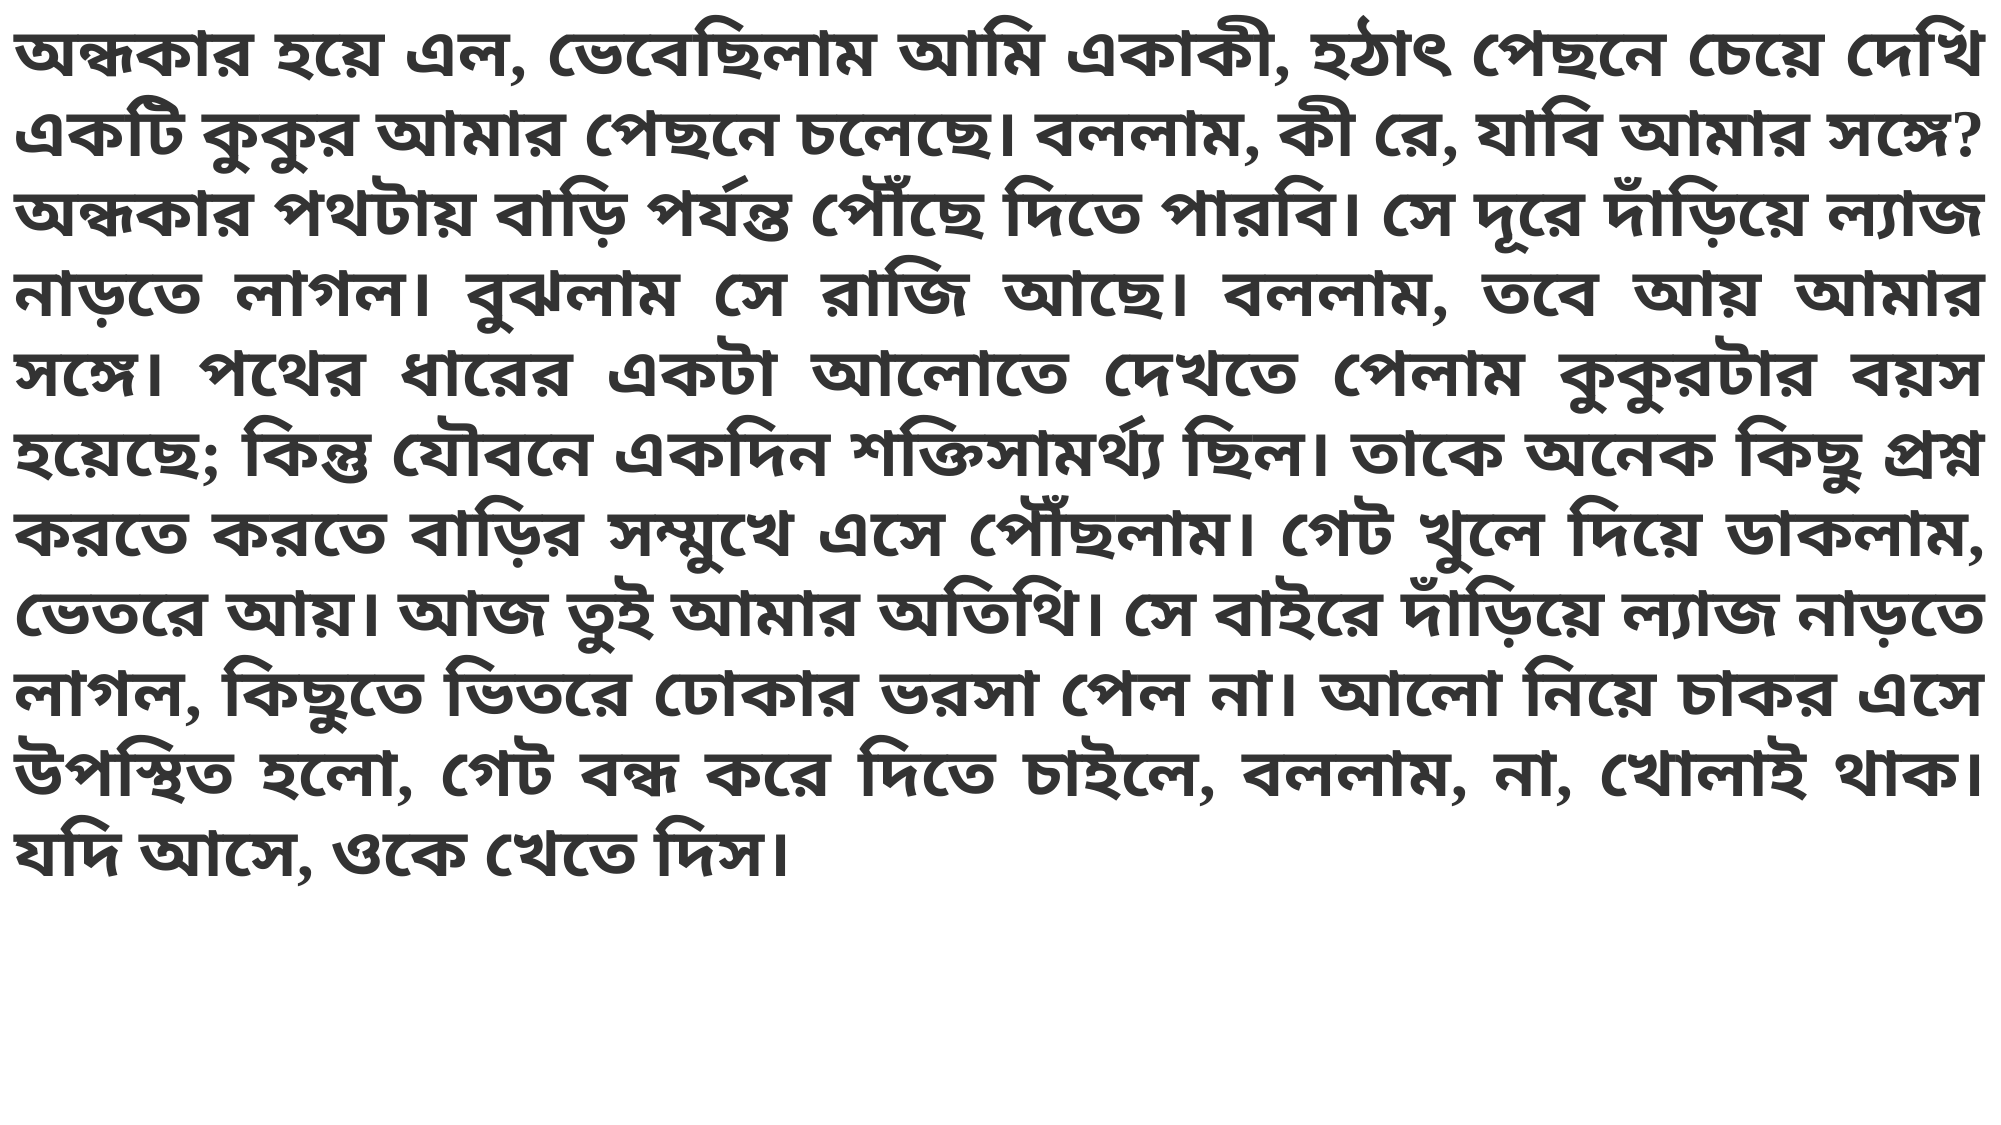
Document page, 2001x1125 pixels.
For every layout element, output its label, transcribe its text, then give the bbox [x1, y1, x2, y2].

text_box অন্ধকার হয়ে এল, ভেবেছিলাম আমি একাকী, হঠাৎ পেছনে চেয়ে দেখি একটি কুকুর আমার পেছনে চলেছে। বললাম, কী রে, যাবি আমার সঙ্গে? অন্ধকার পথটায় বাড়ি পর্যন্ত পৌঁছে দিতে পারবি। সে দূরে দাঁড়িয়ে ল্যাজ নাড়তে লাগল। বুঝলাম সে রাজি আছে। বললাম, তবে আয় আমার সঙ্গে। পথের ধারের একটা আলোতে দেখতে পেলাম কুকুরটার বয়স হয়েছে; কিন্তু যৌবনে একদিন শক্তিসামর্থ্য ছিল। তাকে অনেক কিছু প্রশ্ন করতে করতে বাড়ির সম্মুখে এসে পৌঁছলাম। গেট খুলে দিয়ে ডাকলাম, ভেতরে আয়। আজ তুই আমার অতিথি। সে বাইরে দাঁড়িয়ে ল্যাজ নাড়তে লাগল, কিছুতে ভিতরে ঢোকার ভরসা পেল না। আলো নিয়ে চাকর এসে উপস্থিত হলো, গেট বন্ধ করে দিতে চাইলে, বললাম, না, খোলাই থাক। যদি আসে, ওকে খেতে দিস। [0, 2, 2000, 897]
